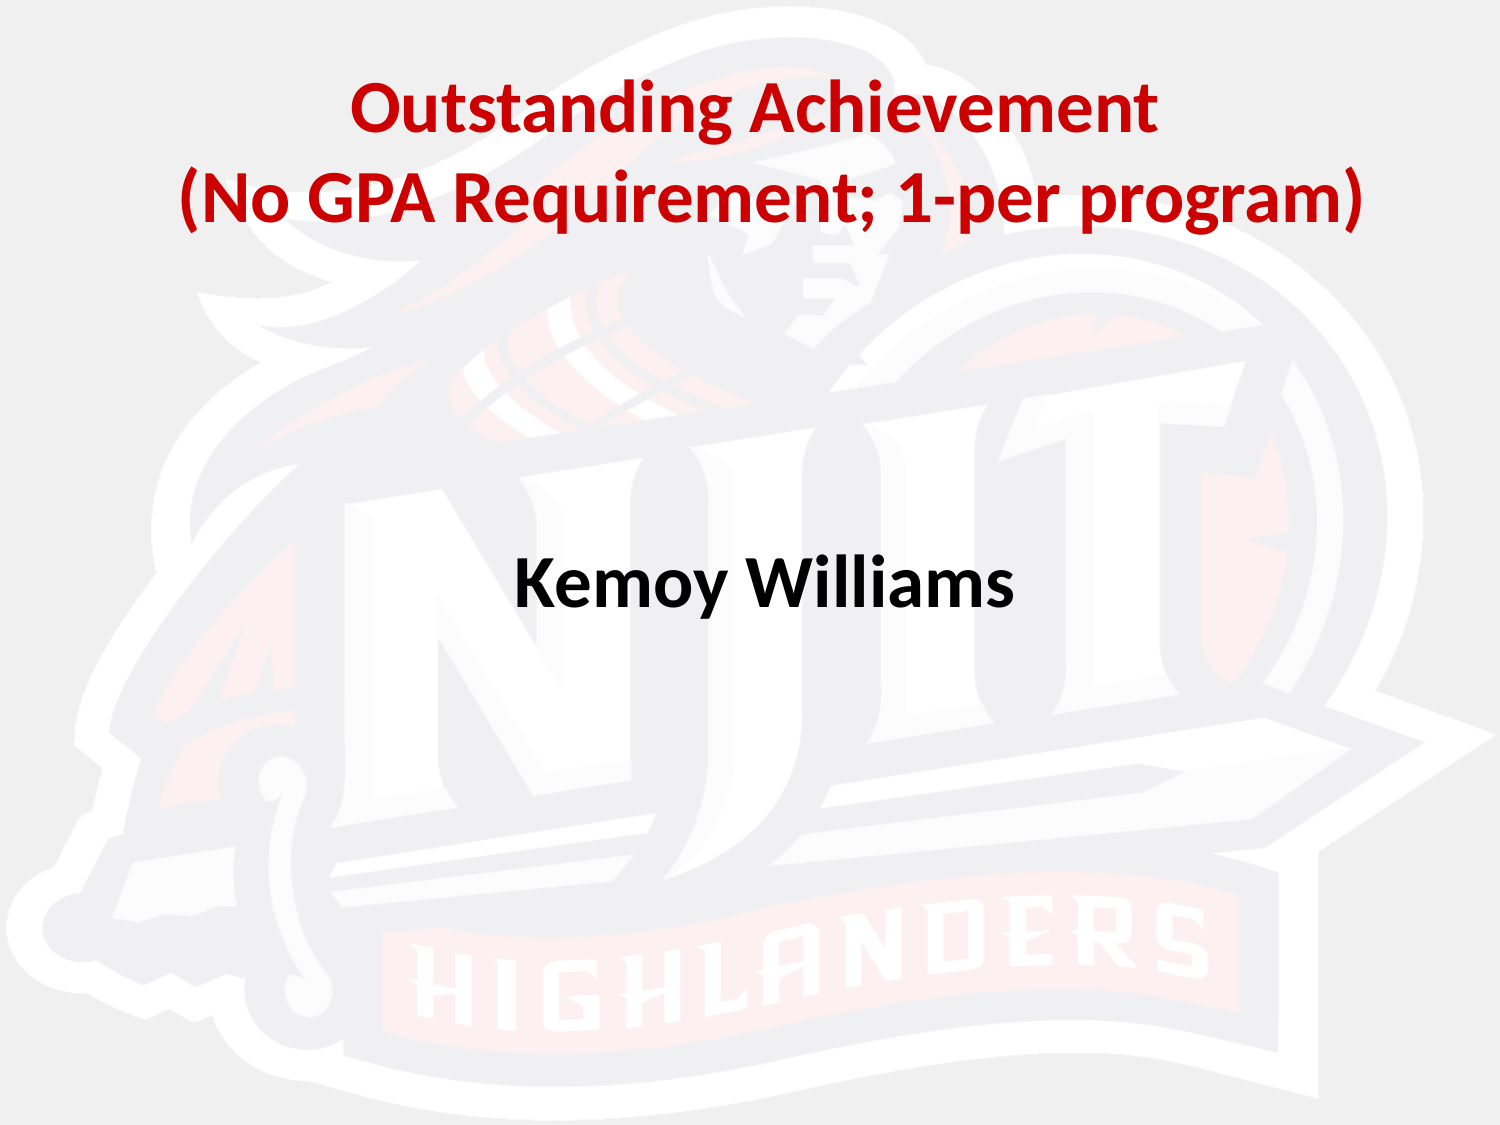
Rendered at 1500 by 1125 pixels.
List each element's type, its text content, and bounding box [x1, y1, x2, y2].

text_box Outstanding Achievement (No GPA Requirement; 1-per program) [149, 49, 1395, 335]
text_box Kemoy Williams [499, 524, 1088, 630]
